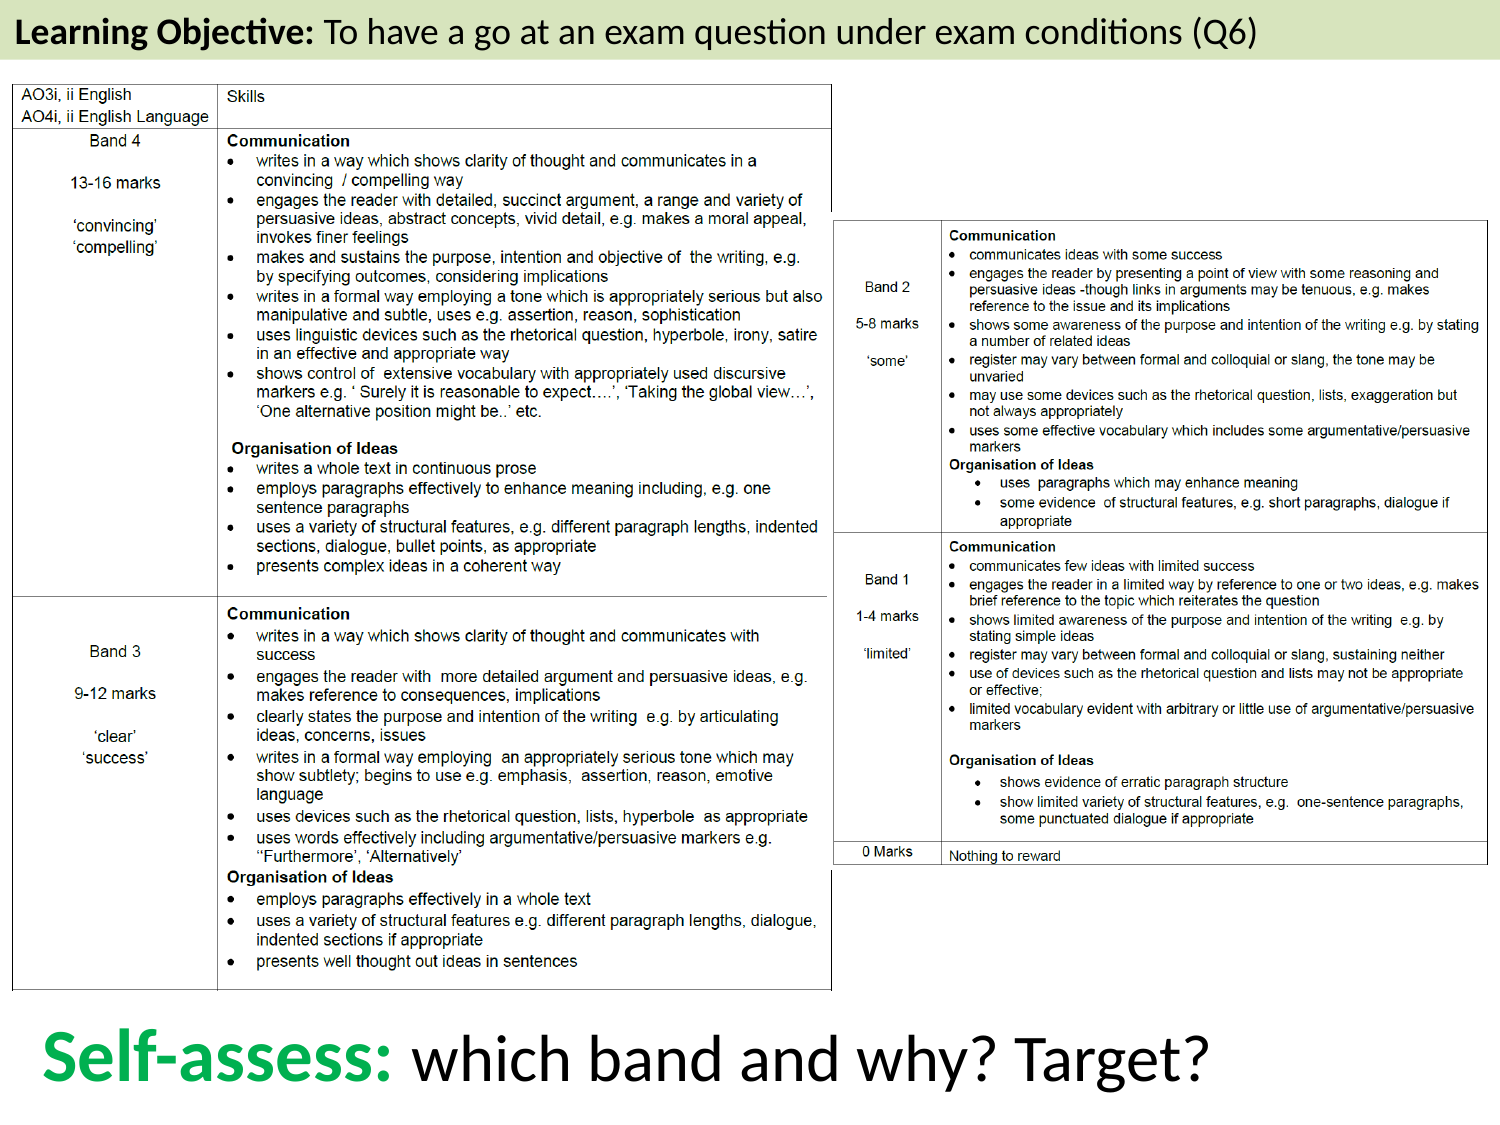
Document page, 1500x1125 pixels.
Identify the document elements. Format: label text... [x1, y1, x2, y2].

picture [0, 72, 1499, 1000]
text_box Learning Objective: To have a go at an exam question under exam conditions (Q6) [0, 0, 1500, 60]
text_box Self-assess: which band and why? Target? [27, 999, 1500, 1105]
